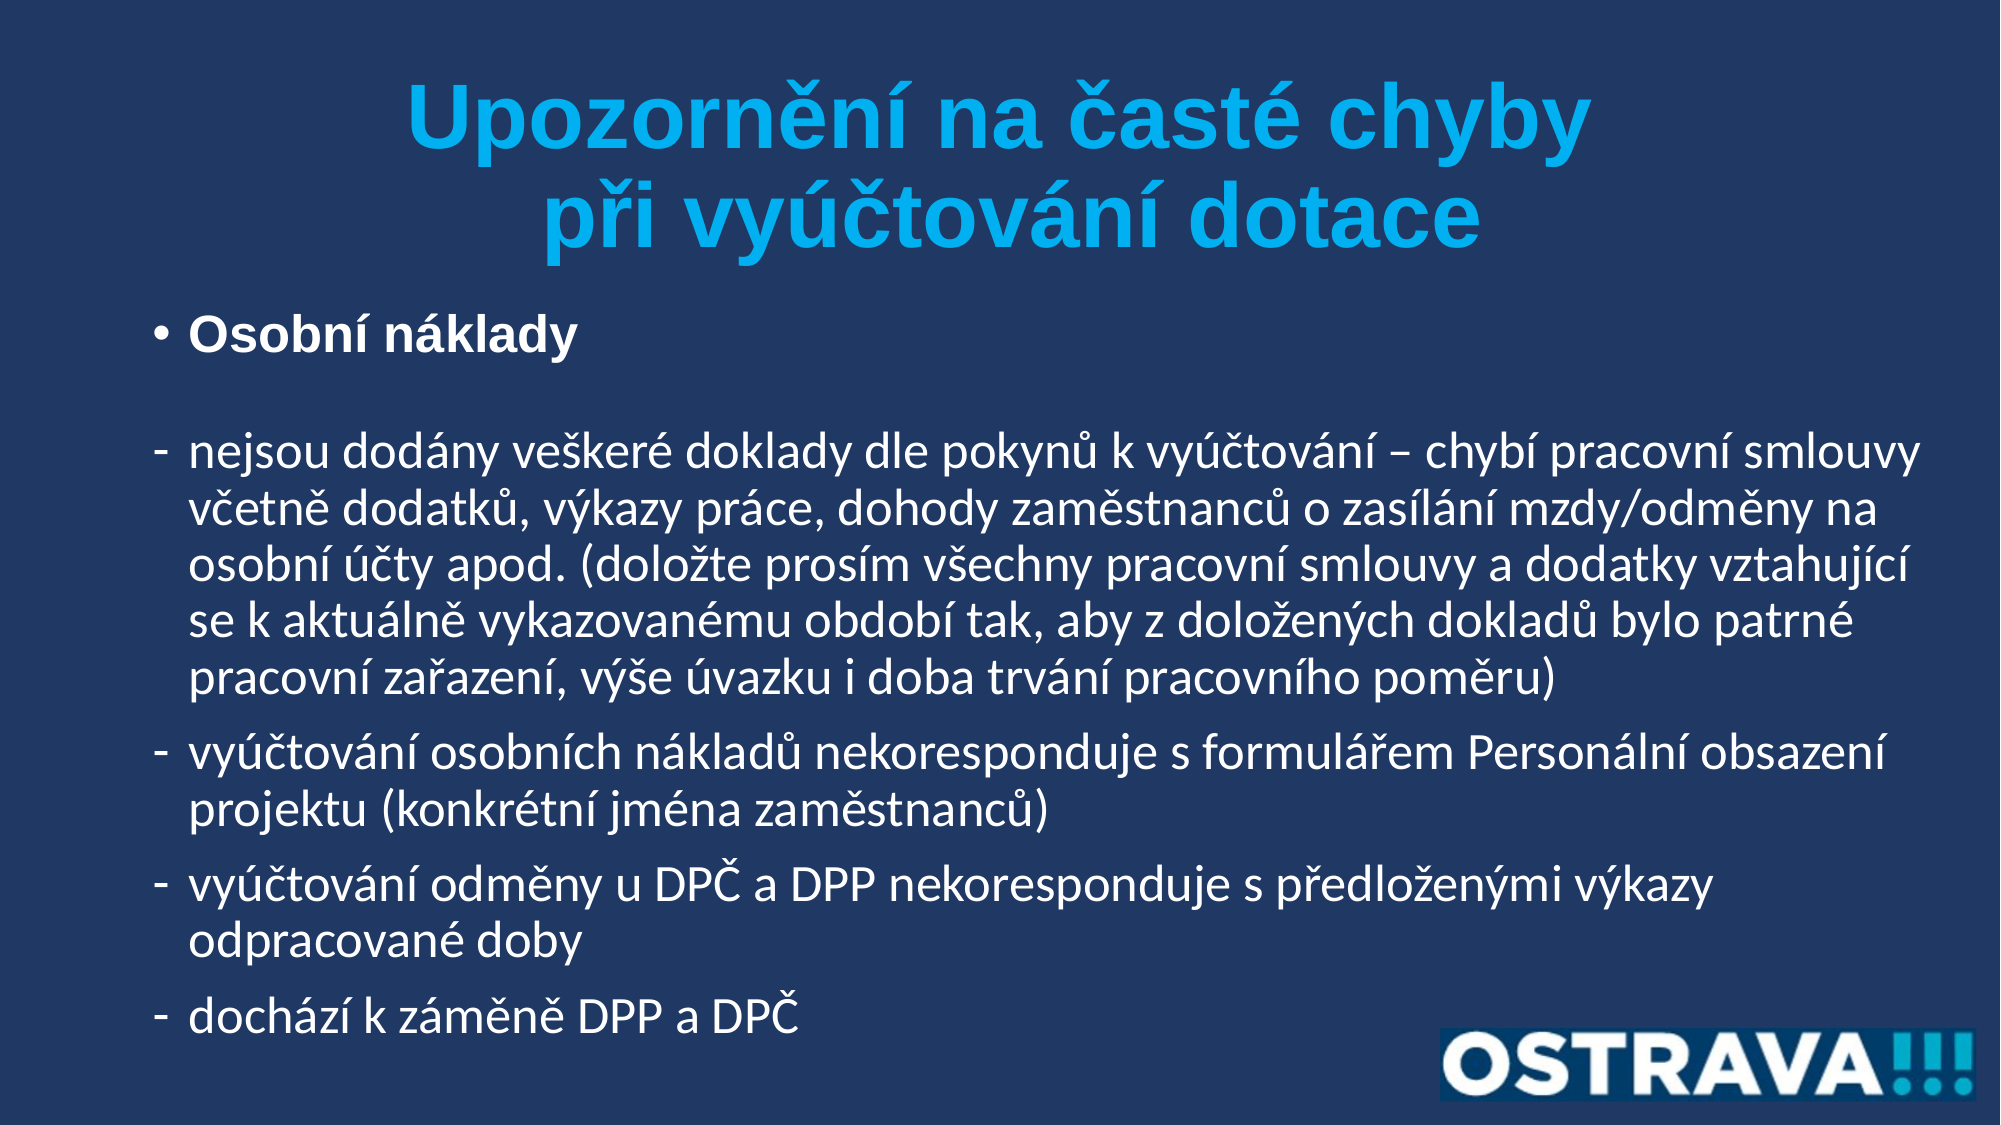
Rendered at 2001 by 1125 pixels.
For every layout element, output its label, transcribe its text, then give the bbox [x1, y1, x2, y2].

title Upozornění na časté chyby při vyúčtování dotace [137, 59, 1863, 278]
list Osobní náklady nejsou dodány veškeré doklady dle pokynů k vyúčtování – chybí pracovní smlouvy včetně dodatků, výkazy práce, dohody zaměstnanců o zasílání mzdy/odměny na osobní účty apod. (doložte prosím všechny pracovní smlouvy a dodatky vztahující se k aktuálně vykazovanému období tak, aby z doložených dokladů bylo patrné pracovní zařazení, výše úvazku i doba trvání pracovního poměru) vyúčtování osobních nákladů nekoresponduje s formulářem Personální obsazení projektu (konkrétní jména zaměstnanců) vyúčtování odměny u DPČ a DPP nekoresponduje s předloženými výkazy odpracované doby dochází k záměně DPP a DPČ [137, 299, 1947, 1066]
picture [1440, 1028, 1977, 1103]
